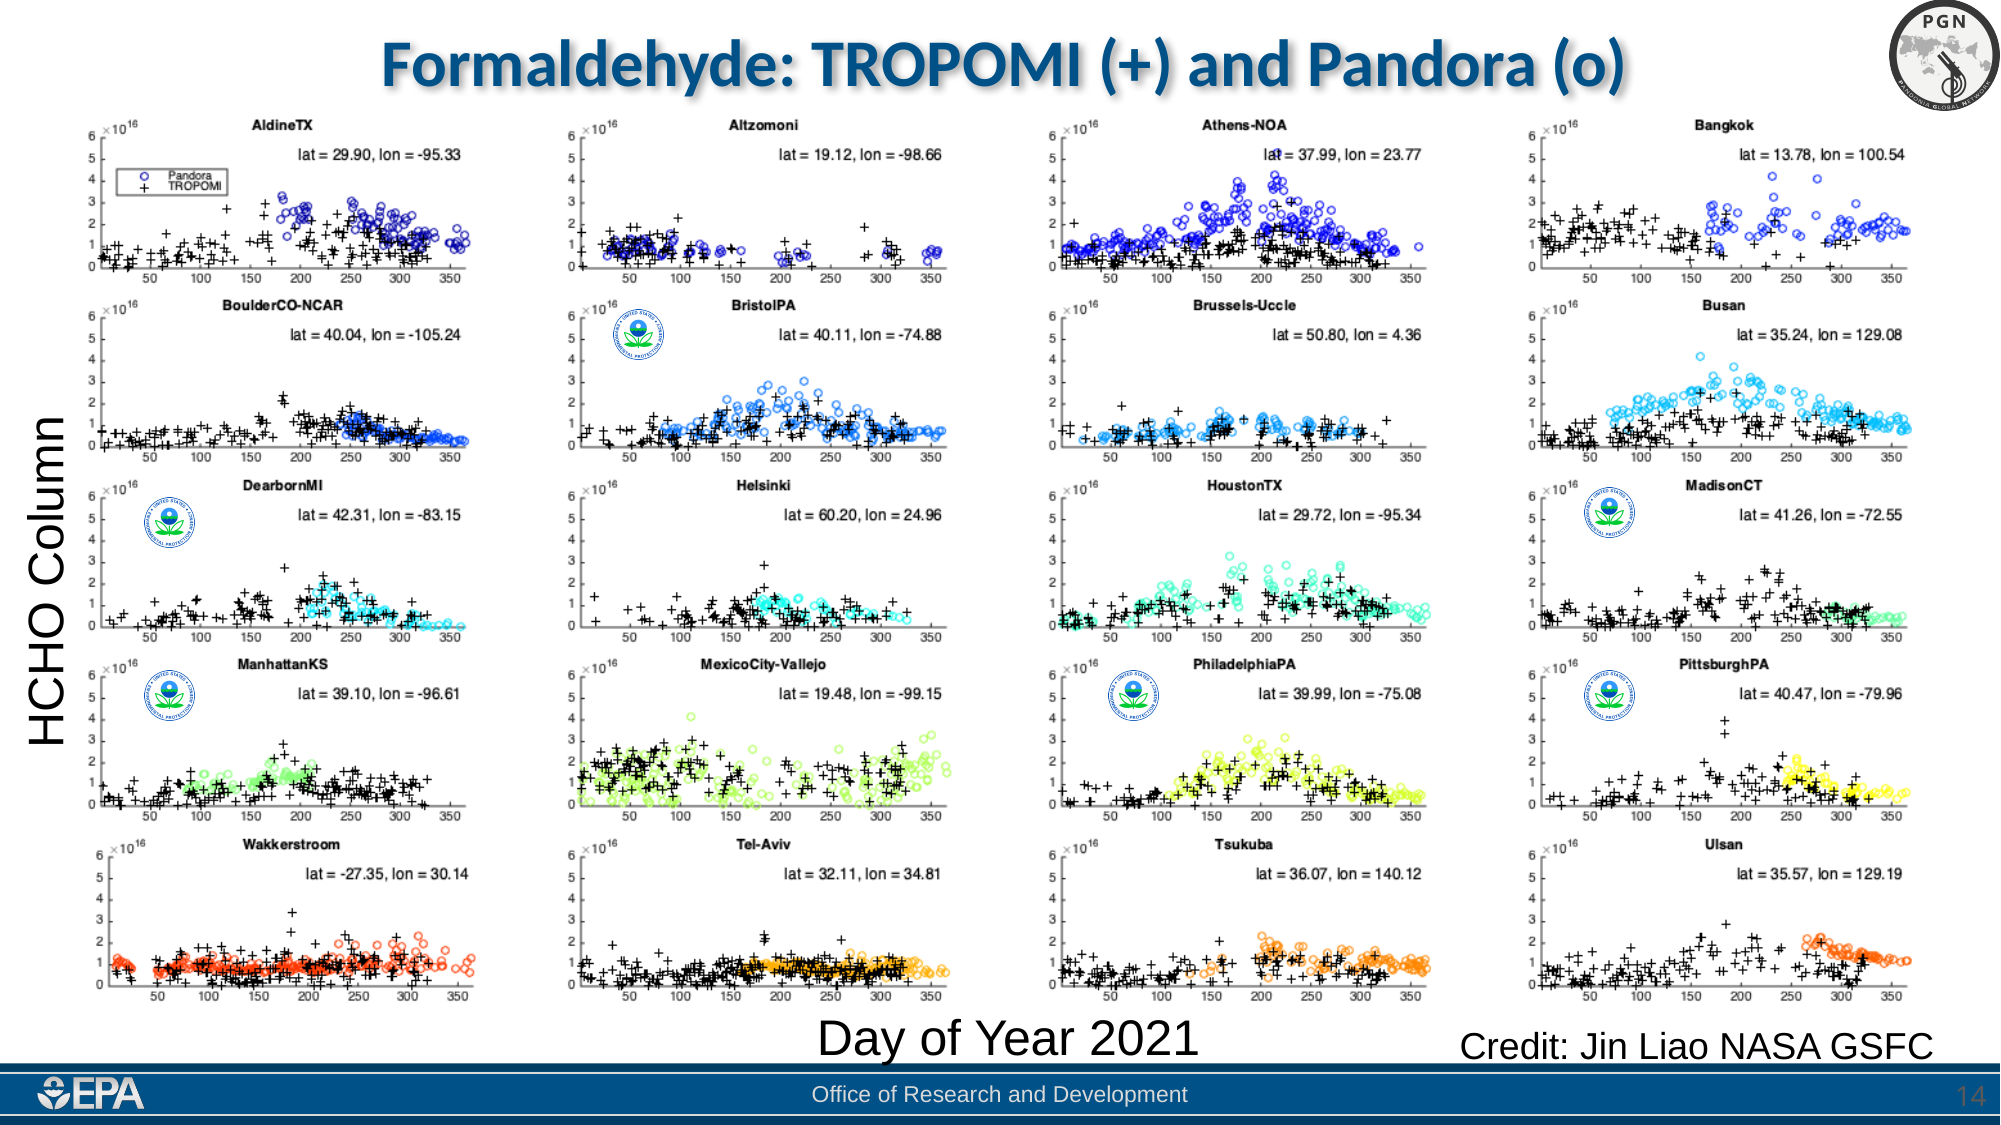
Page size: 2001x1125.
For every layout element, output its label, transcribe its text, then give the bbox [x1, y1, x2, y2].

picture [67, 0, 2000, 1037]
picture [34, 1070, 148, 1116]
text_box HCHO Column [0, 386, 62, 769]
text_box Credit: Jin Liao NASA GSFC [1444, 1014, 1978, 1075]
title Formaldehyde: TROPOMI (+) and Pandora (o) [361, 0, 1671, 108]
text_box Day of Year 2021 [796, 1043, 1308, 1086]
